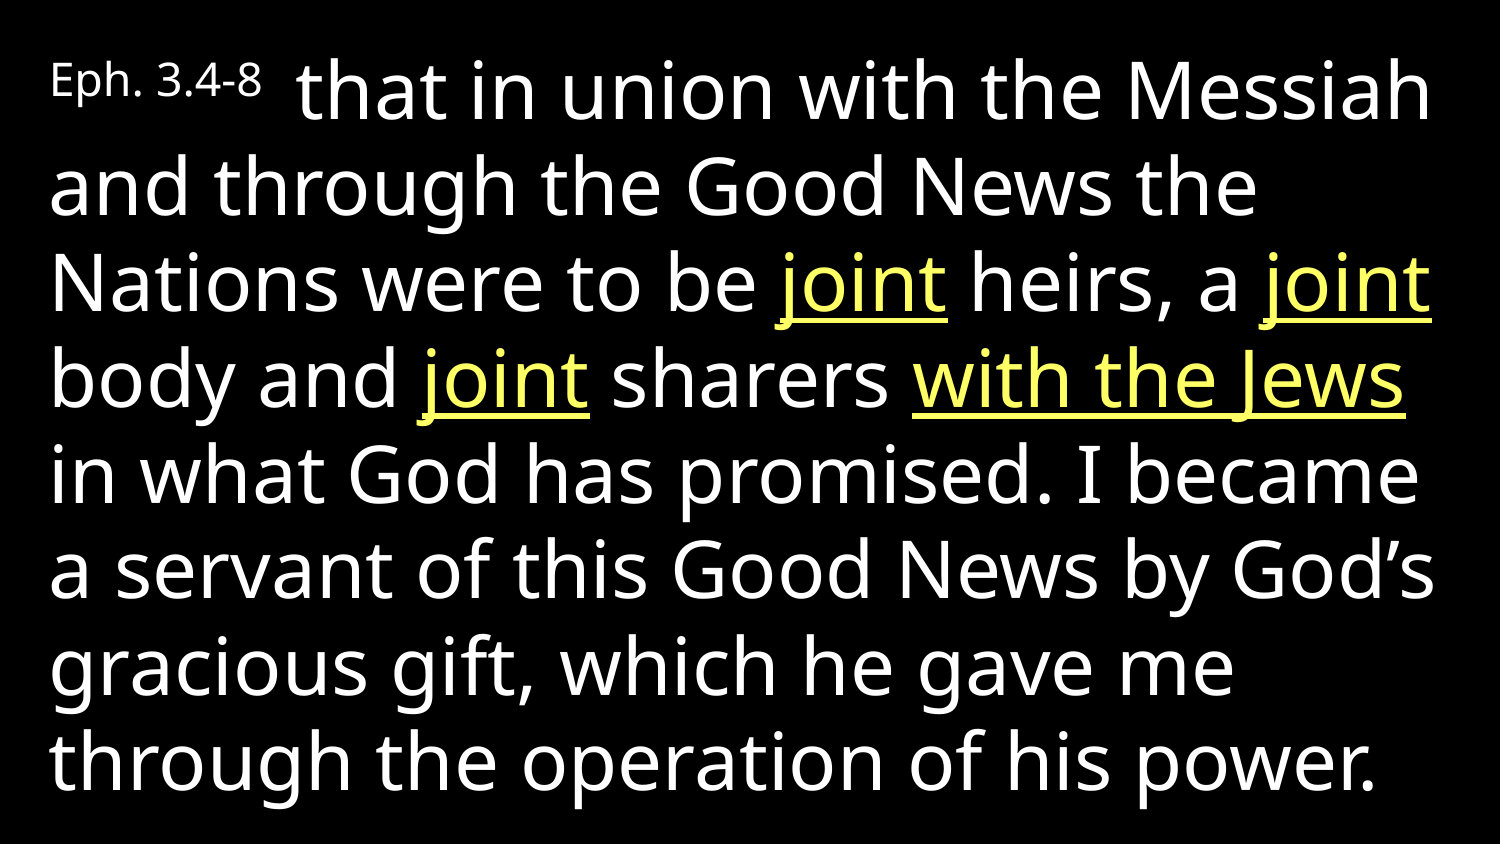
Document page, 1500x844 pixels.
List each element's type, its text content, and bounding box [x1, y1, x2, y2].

subtitle Eph. 3.4-8 that in union with the Messiah and through the Good News the Nations were to be joint heirs, a joint body and joint sharers with the Jews in what God has promised. I became a servant of this Good News by God’s gracious gift, which he gave me through the operation of his power. [37, 34, 1463, 822]
